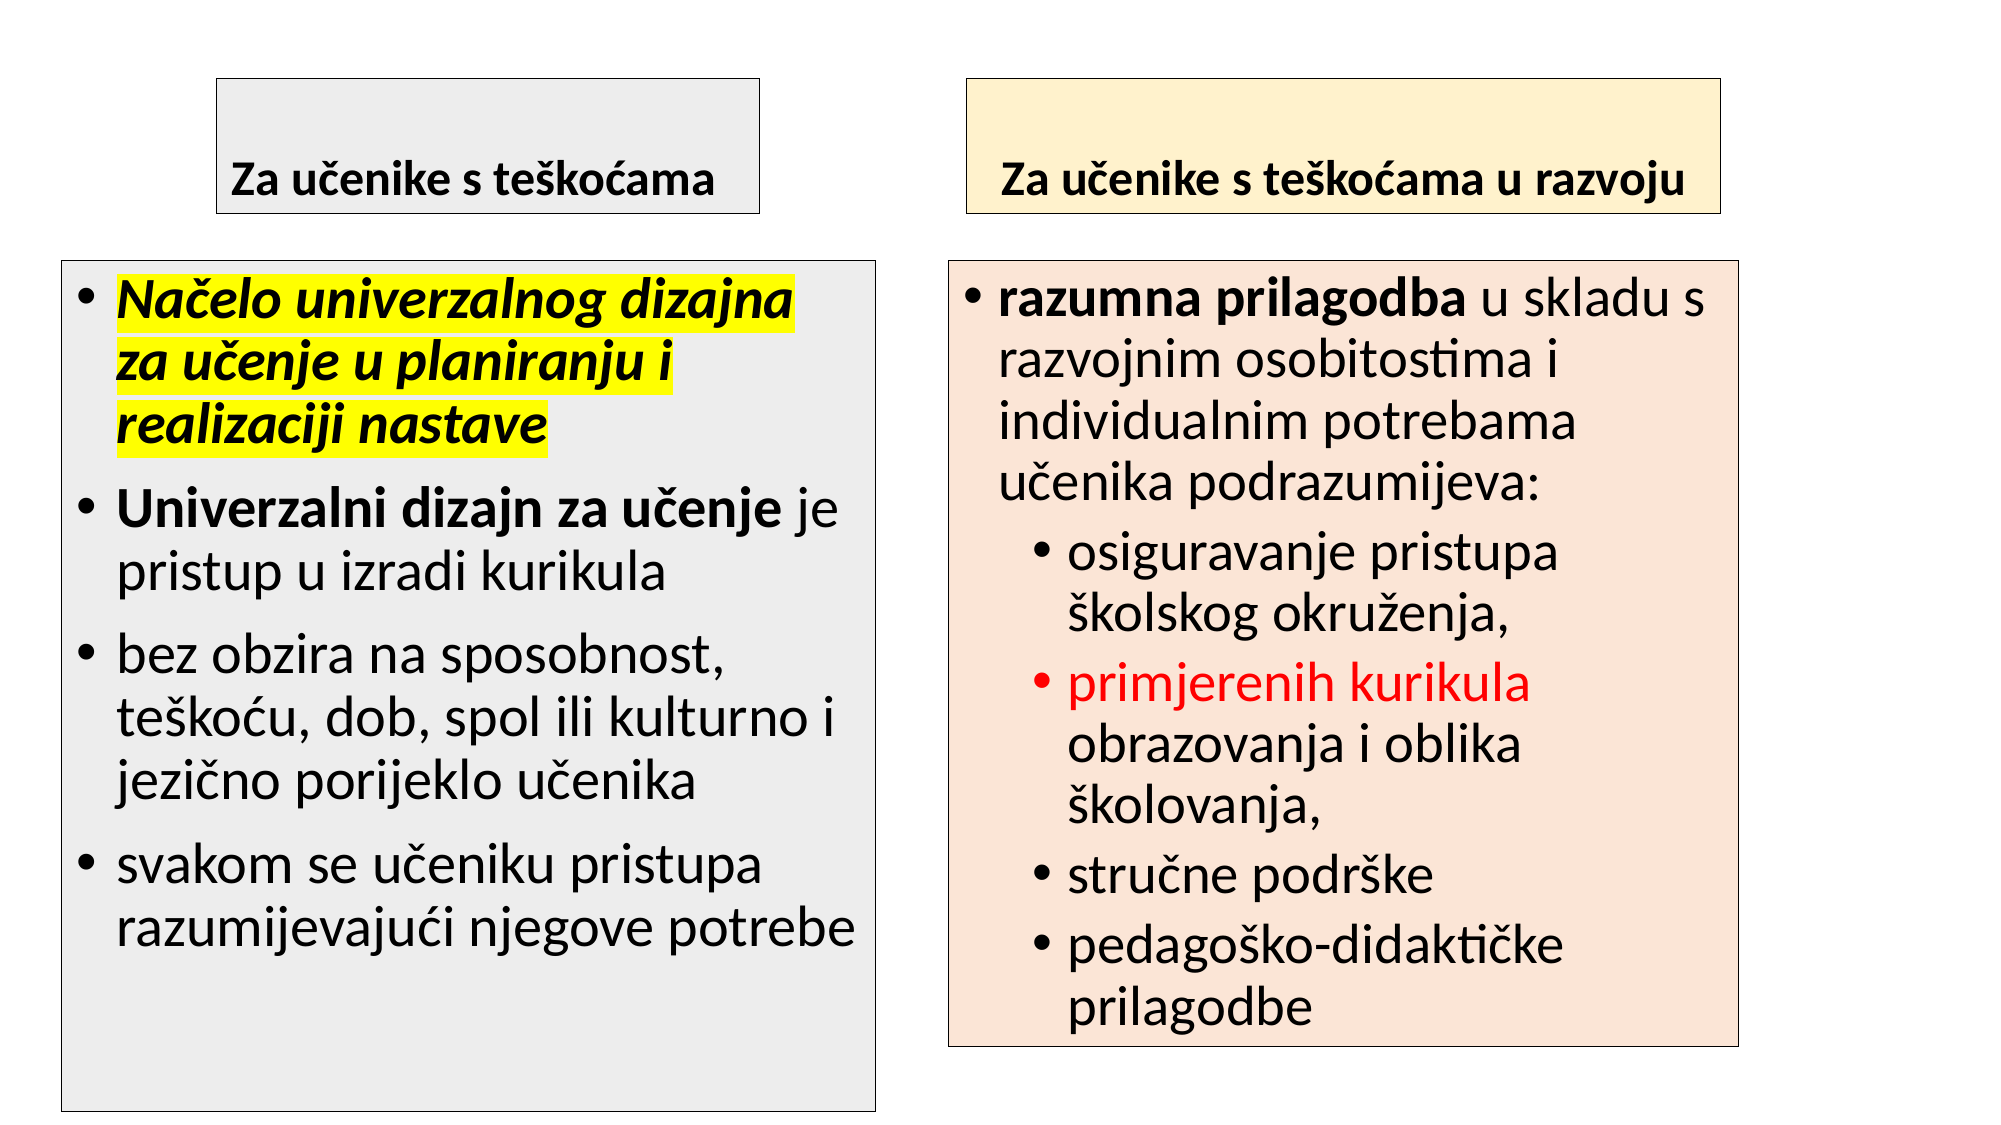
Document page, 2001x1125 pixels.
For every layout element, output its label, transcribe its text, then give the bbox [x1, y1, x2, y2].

list Za učenike s teškoćama u razvoju [966, 78, 1721, 214]
list razumna prilagodba u skladu s razvojnim osobitostima i individualnim potrebama učenika podrazumijeva: osiguravanje pristupa školskog okruženja, primjerenih kurikula obrazovanja i oblika školovanja, stručne podrške pedagoško-didaktičke prilagodbe [948, 260, 1739, 1047]
list Načelo univerzalnog dizajna za učenje u planiranju i realizaciji nastave Univerzalni dizajn za učenje je pristup u izradi kurikula bez obzira na sposobnost, teškoću, dob, spol ili kulturno i jezično porijeklo učenika svakom se učeniku pristupa razumijevajući njegove potrebe [61, 260, 876, 1112]
list Za učenike s teškoćama [216, 78, 760, 214]
